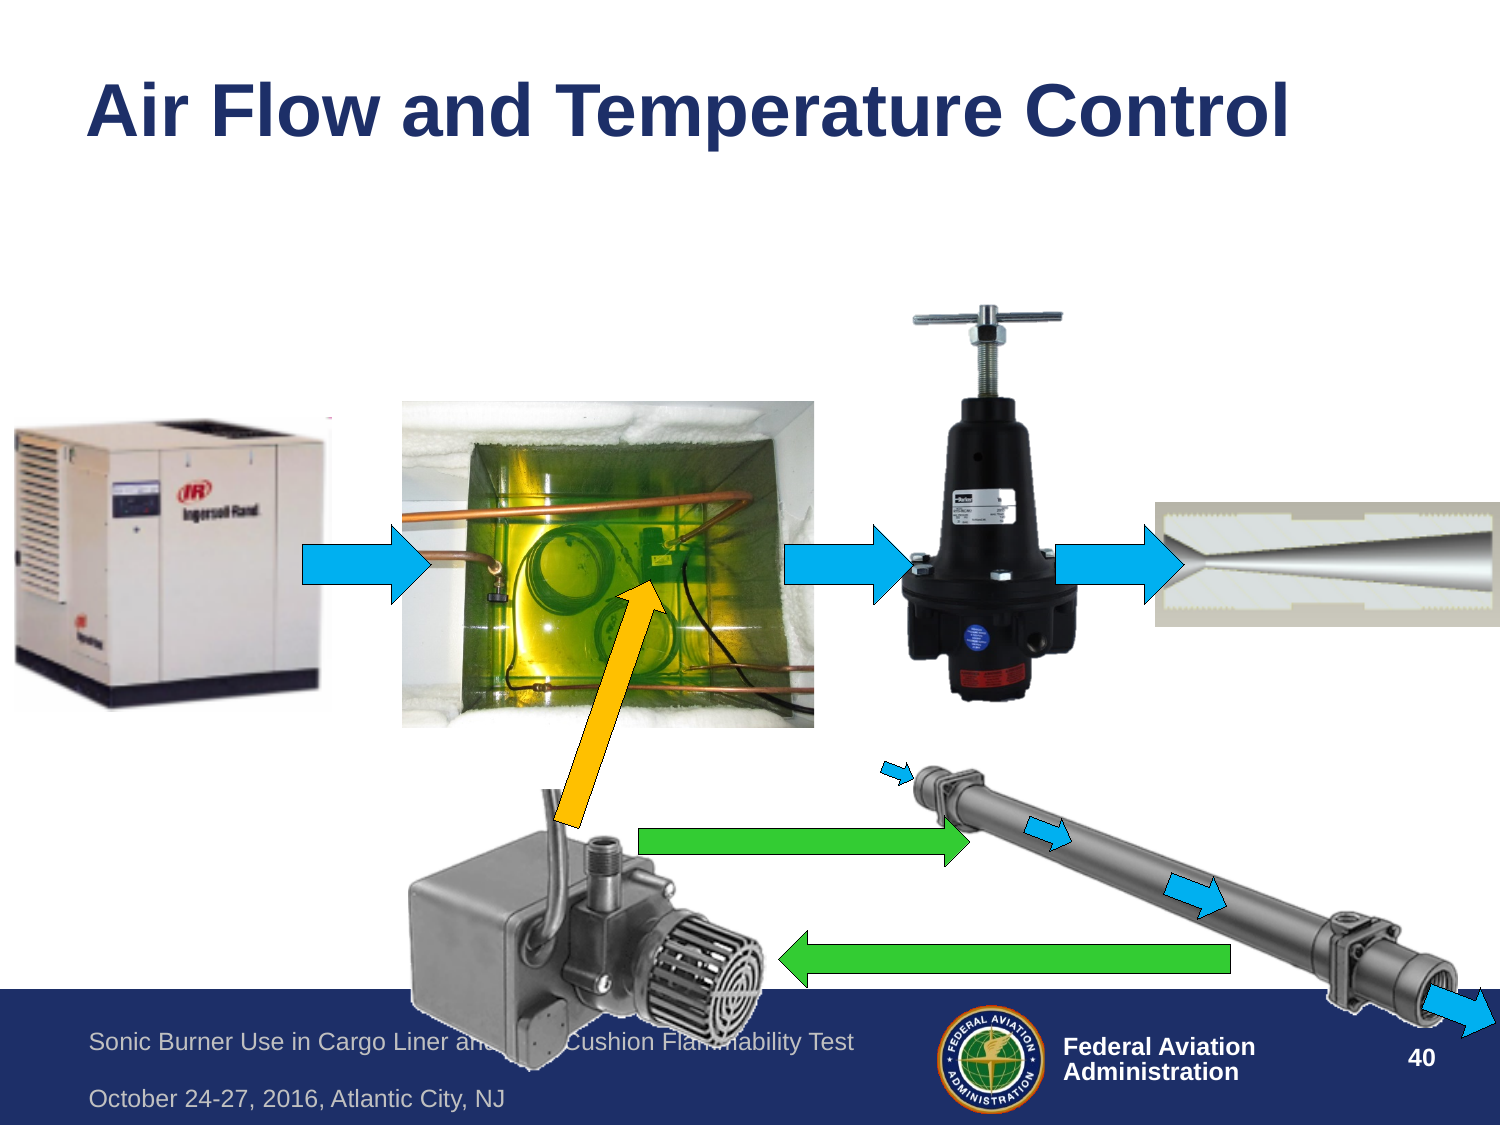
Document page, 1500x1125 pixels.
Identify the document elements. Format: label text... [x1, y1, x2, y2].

text_box [337, 524, 396, 605]
text_box [564, 736, 611, 788]
title Air Flow and Temperature Control [70, 56, 1461, 157]
text_box [778, 930, 908, 988]
picture [13, 417, 333, 712]
picture [913, 764, 1458, 1114]
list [884, 273, 1086, 716]
text_box [1461, 987, 1496, 1039]
picture [408, 789, 767, 1072]
text_box [1090, 524, 1149, 605]
text_box [819, 524, 879, 605]
picture [401, 401, 815, 728]
text_box [772, 828, 908, 855]
text_box [880, 761, 909, 786]
picture [1154, 501, 1500, 628]
